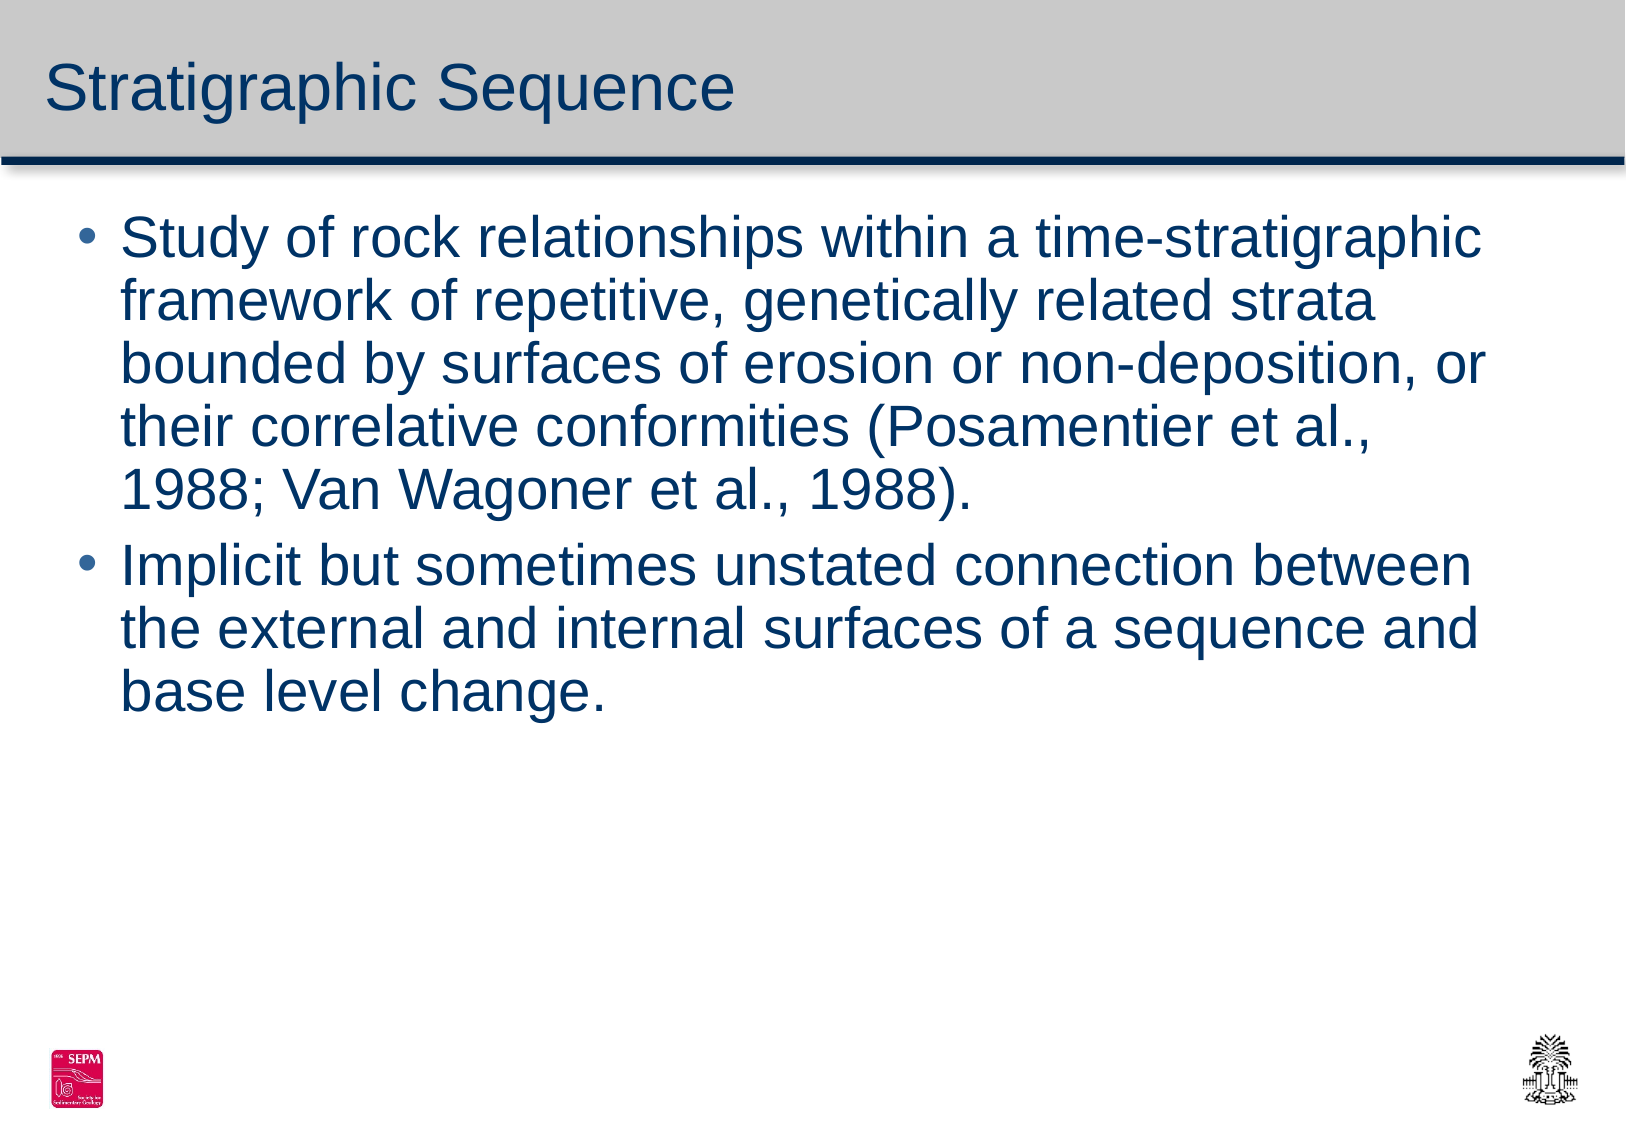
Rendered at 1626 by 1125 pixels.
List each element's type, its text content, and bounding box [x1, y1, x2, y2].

picture [1509, 1028, 1592, 1113]
list Study of rock relationships within a time-stratigraphic framework of repetitive, genetically related strata bounded by surfaces of erosion or non-deposition, or their correlative conformities (Posamentier et al., 1988; Van Wagoner et al., 1988). Implicit but sometimes unstated connection between the external and internal surfaces of a sequence and base level change. [62, 200, 1525, 925]
title Stratigraphic Sequence [29, 25, 1380, 153]
picture [49, 1048, 105, 1109]
